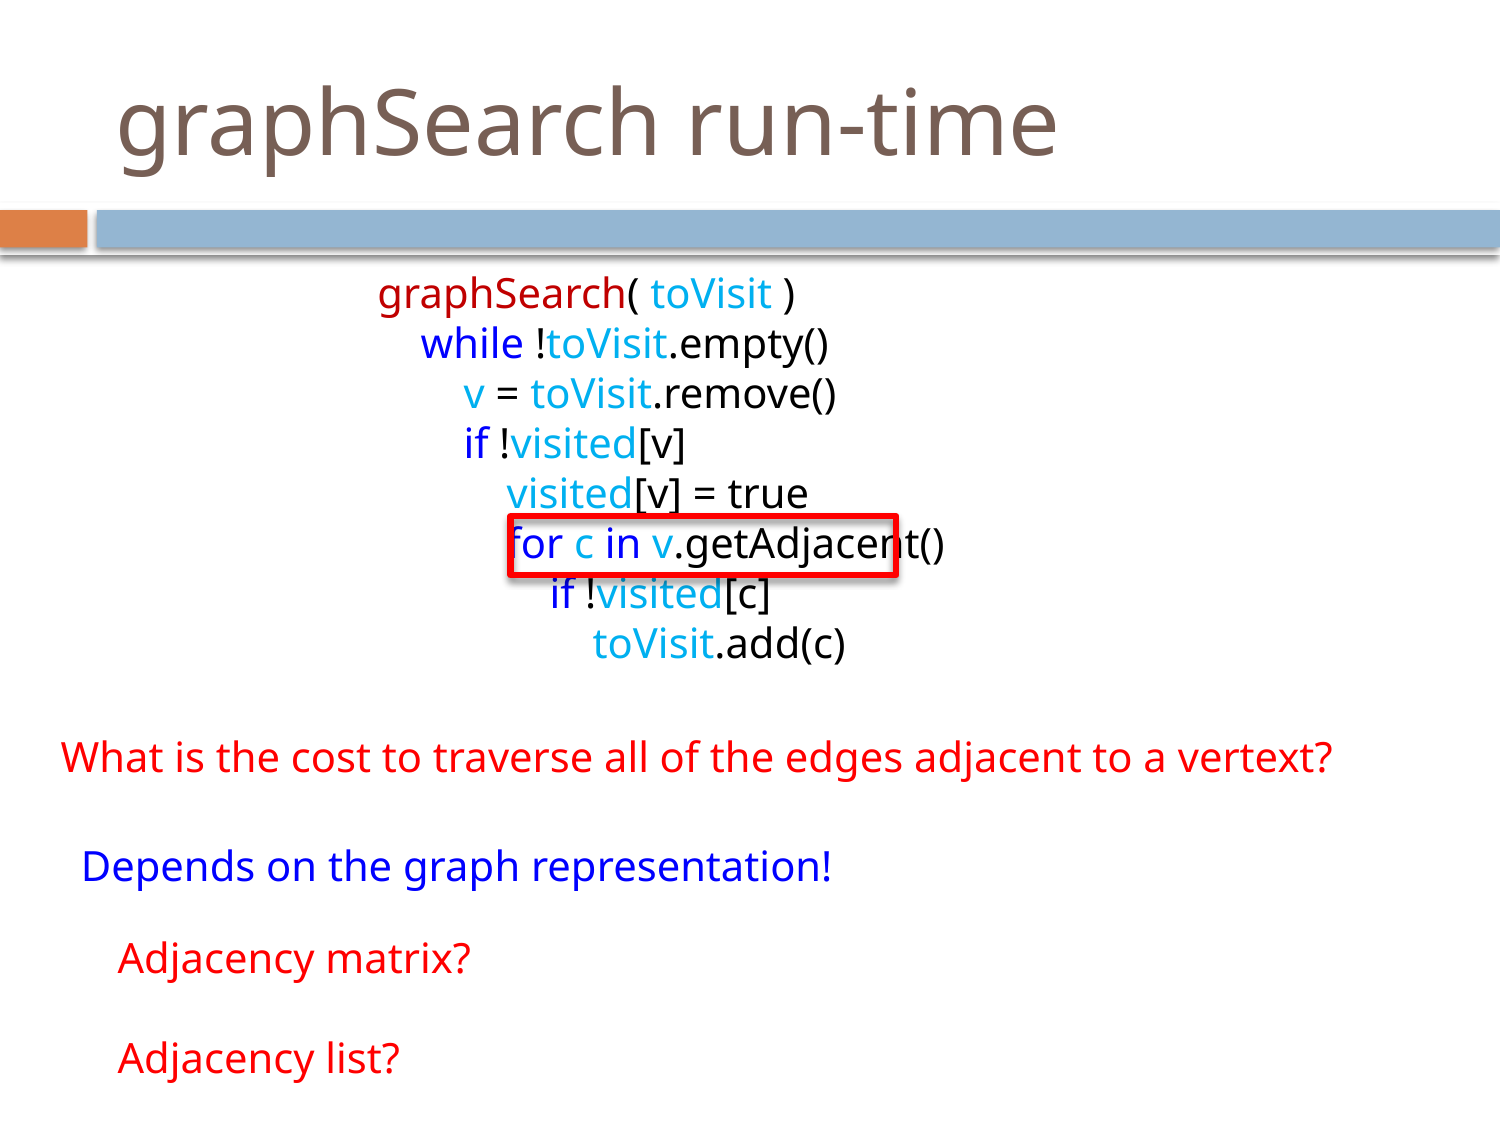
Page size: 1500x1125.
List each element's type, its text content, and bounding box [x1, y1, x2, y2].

text_box Adjacency matrix? Adjacency list? [102, 924, 486, 1090]
title graphSearch run-time [100, 37, 1438, 200]
text_box [510, 515, 897, 576]
text_box What is the cost to traverse all of the edges adjacent to a vertext? [45, 723, 1348, 788]
text_box Depends on the graph representation! [66, 832, 848, 898]
text_box graphSearch( toVisit ) while !toVisit.empty() v = toVisit.remove() if !visited[v] visited[v] = true for c in v.getAdjacent() if !visited[c] toVisit.add(c) [362, 258, 1023, 674]
